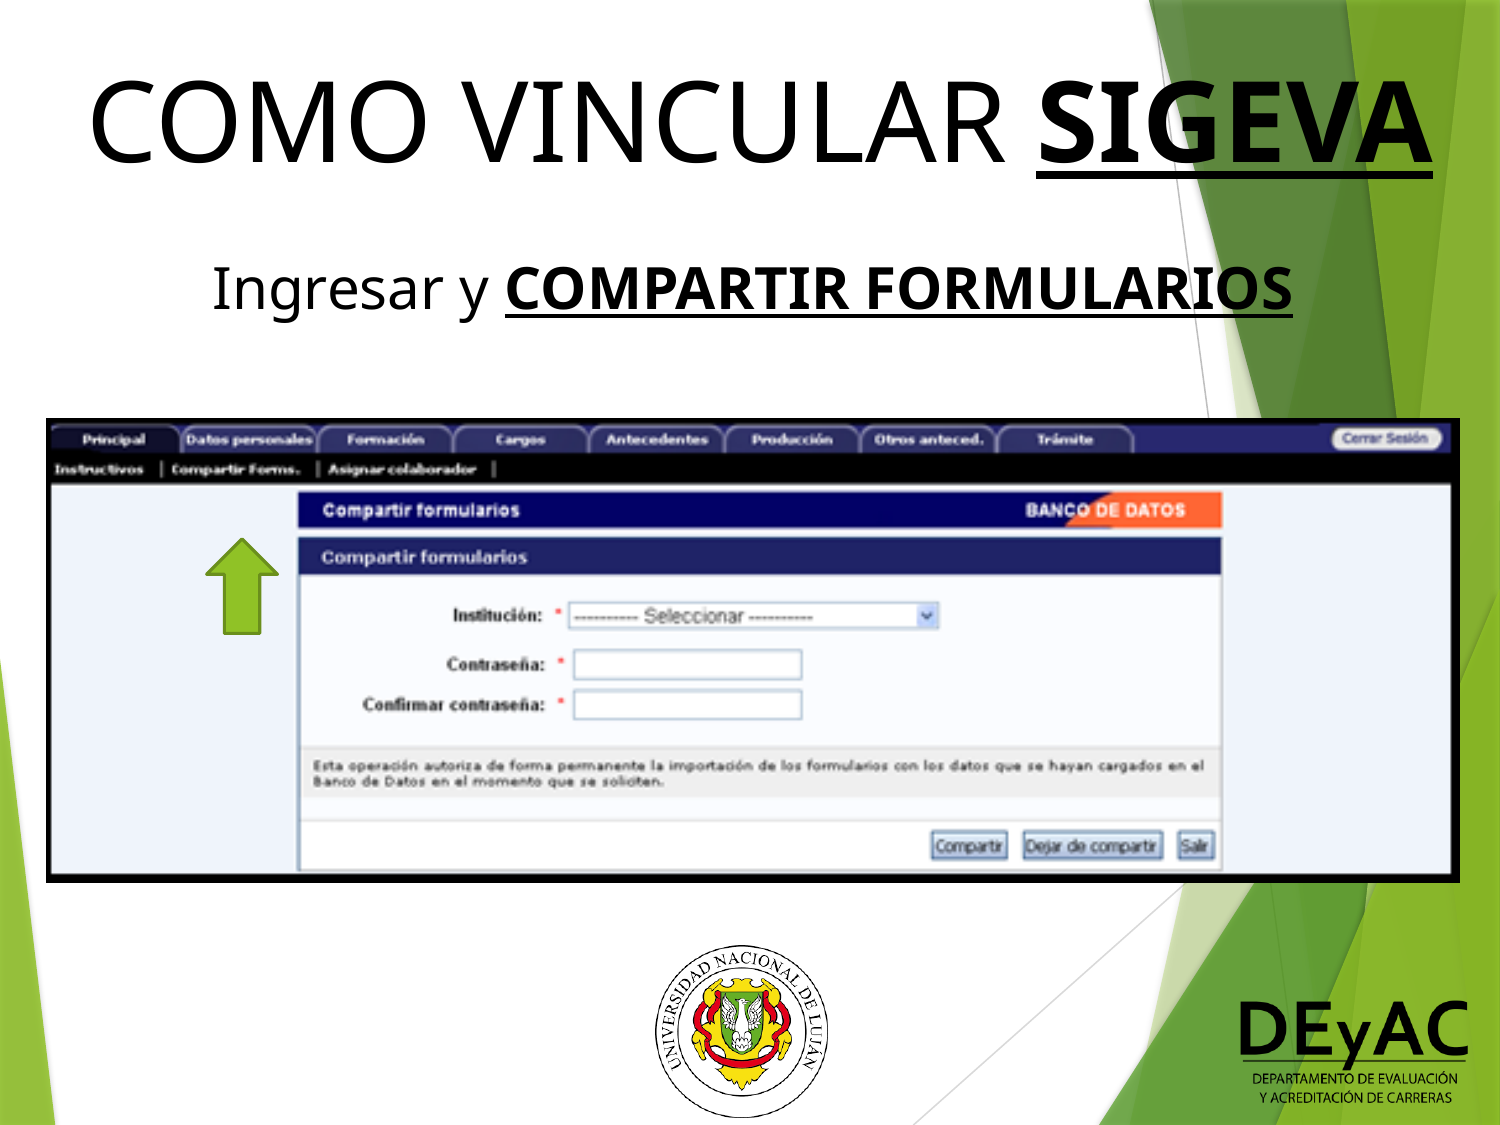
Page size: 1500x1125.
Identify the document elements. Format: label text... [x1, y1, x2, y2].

text_box COMO VINCULAR SIGEVA [60, 42, 1459, 193]
picture [654, 945, 828, 1119]
picture [46, 418, 1460, 882]
picture [1234, 987, 1472, 1107]
text_box Ingresar y COMPARTIR FORMULARIOS [53, 243, 1453, 329]
